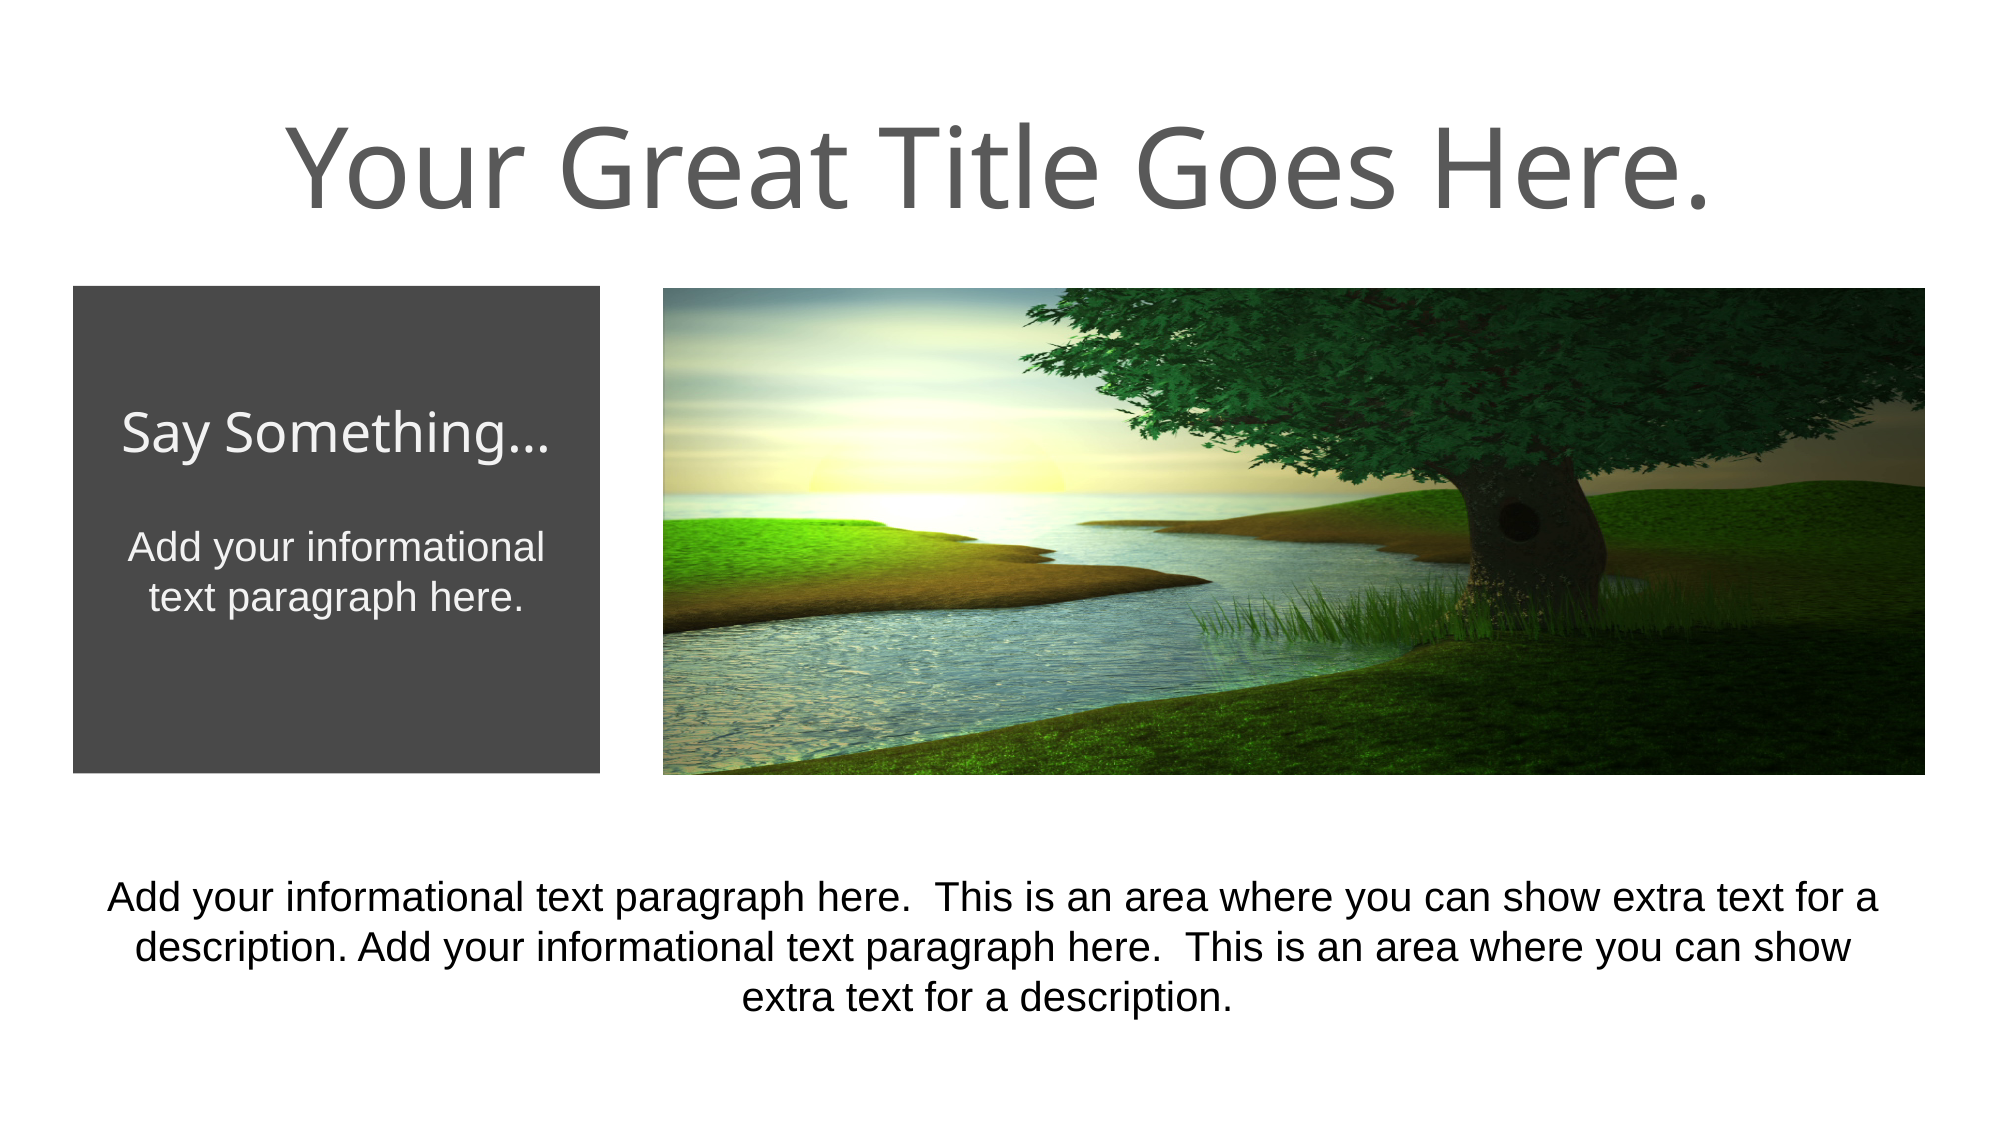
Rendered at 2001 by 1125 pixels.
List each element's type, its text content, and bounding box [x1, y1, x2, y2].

text_box [71, 284, 602, 775]
text_box Say Something… [104, 386, 569, 475]
text_box Add your informational text paragraph here. This is an area where you can show extra text for a description. Add your informational text paragraph here. This is an area where you can show extra text for a description. [73, 862, 1914, 1088]
text_box Add your informational text paragraph here. [92, 512, 581, 738]
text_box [662, 287, 1926, 776]
text_box Your Great Title Goes Here. [86, 87, 1914, 241]
